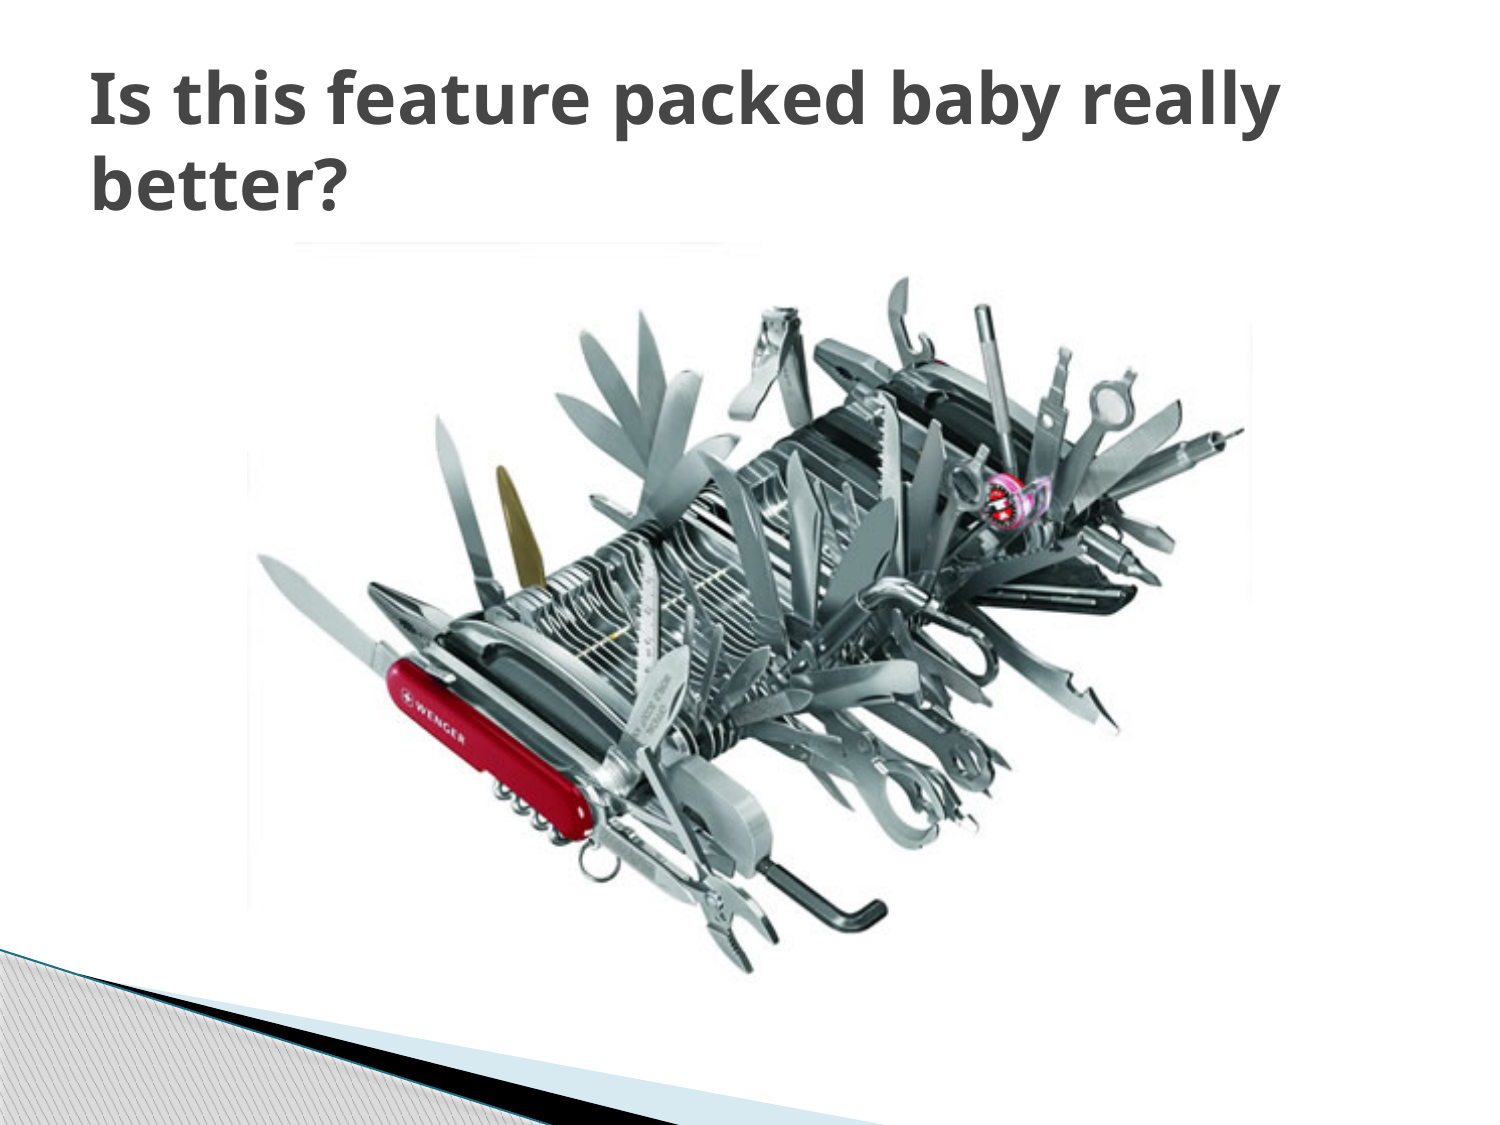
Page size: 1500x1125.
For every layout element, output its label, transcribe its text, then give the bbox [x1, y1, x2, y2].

title Is this feature packed baby really better? [75, 45, 1425, 233]
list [74, 242, 1426, 986]
